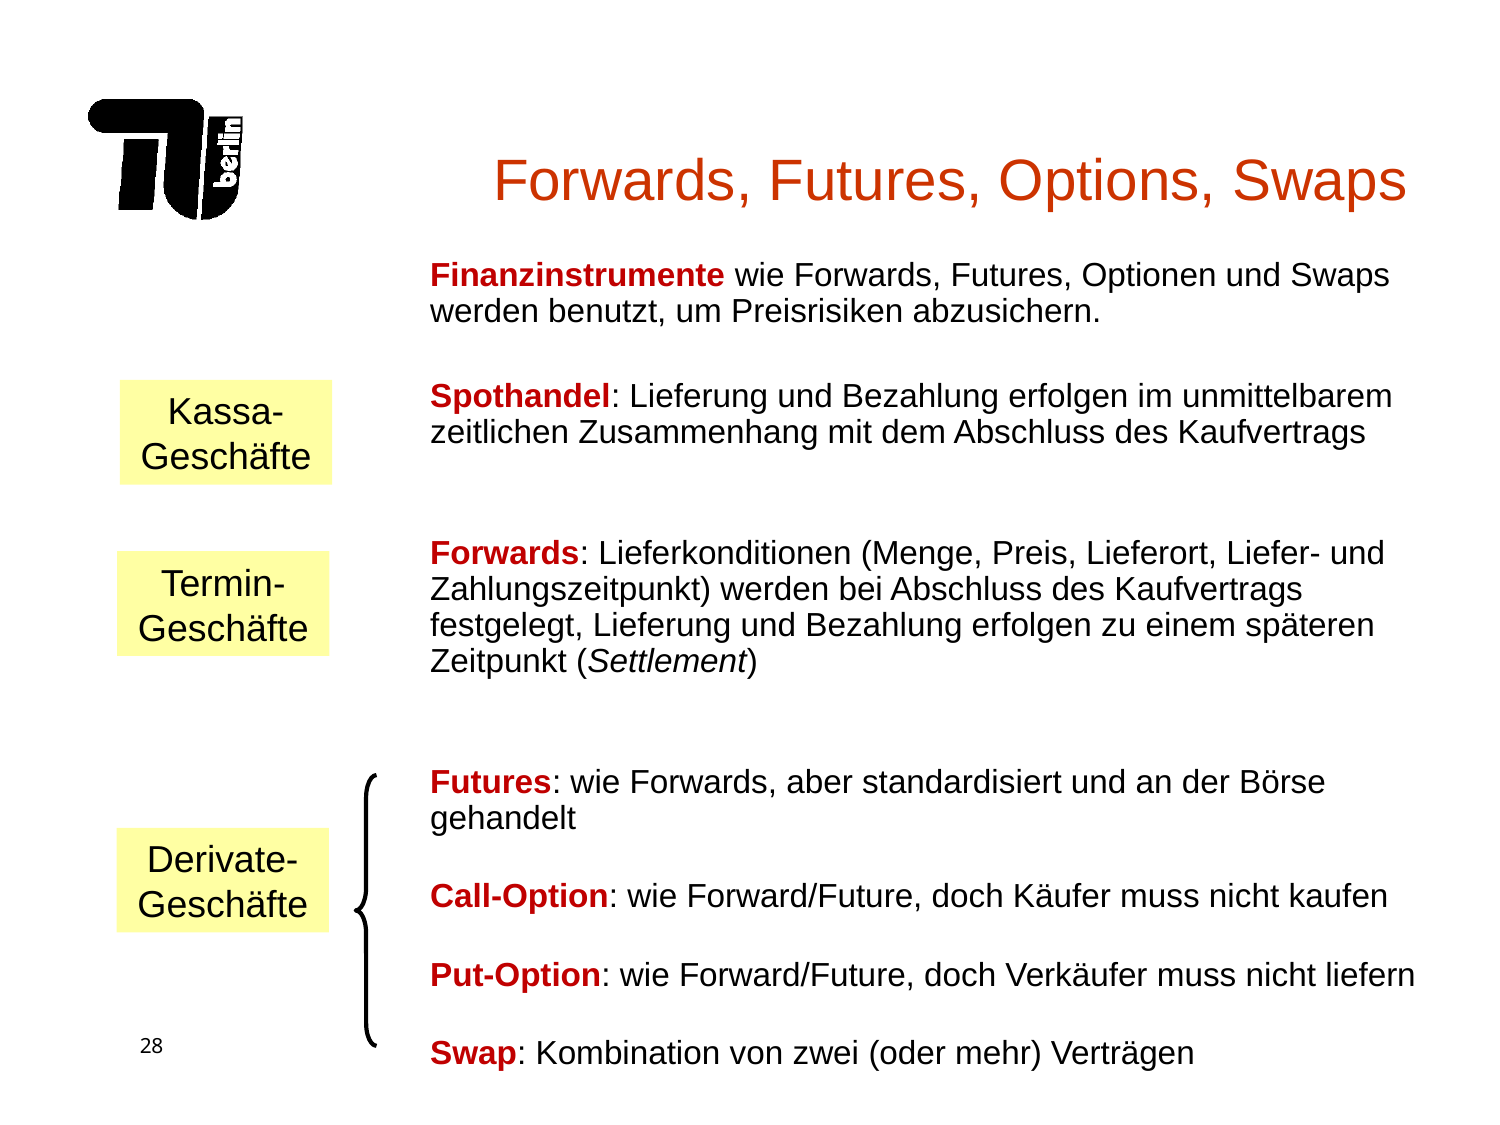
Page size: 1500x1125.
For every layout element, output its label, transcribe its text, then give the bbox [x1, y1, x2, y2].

title Forwards, Futures, Options, Swaps [312, 62, 1424, 220]
picture [88, 99, 243, 220]
text_box Finanzinstrumente wie Forwards, Futures, Optionen und Swaps werden benutzt, um Preisrisiken abzusichern. Spothandel: Lieferung und Bezahlung erfolgen im unmittelbarem zeitlichen Zusammenhang mit dem Abschluss des Kaufvertrags Forwards: Lieferkonditionen (Menge, Preis, Lieferort, Liefer- und Zahlungszeitpunkt) werden bei Abschluss des Kaufvertrags festgelegt, Lieferung und Bezahlung erfolgen zu einem späteren Zeitpunkt (Settlement) Futures: wie Forwards, aber standardisiert und an der Börse gehandelt Call-Option: wie Forward/Future, doch Käufer muss nicht kaufen Put-Option: wie Forward/Future, doch Verkäufer muss nicht liefern Swap: Kombination von zwei (oder mehr) Verträgen [358, 250, 1443, 1016]
text_box [366, 1018, 377, 1046]
text_box [41, 252, 1235, 1018]
